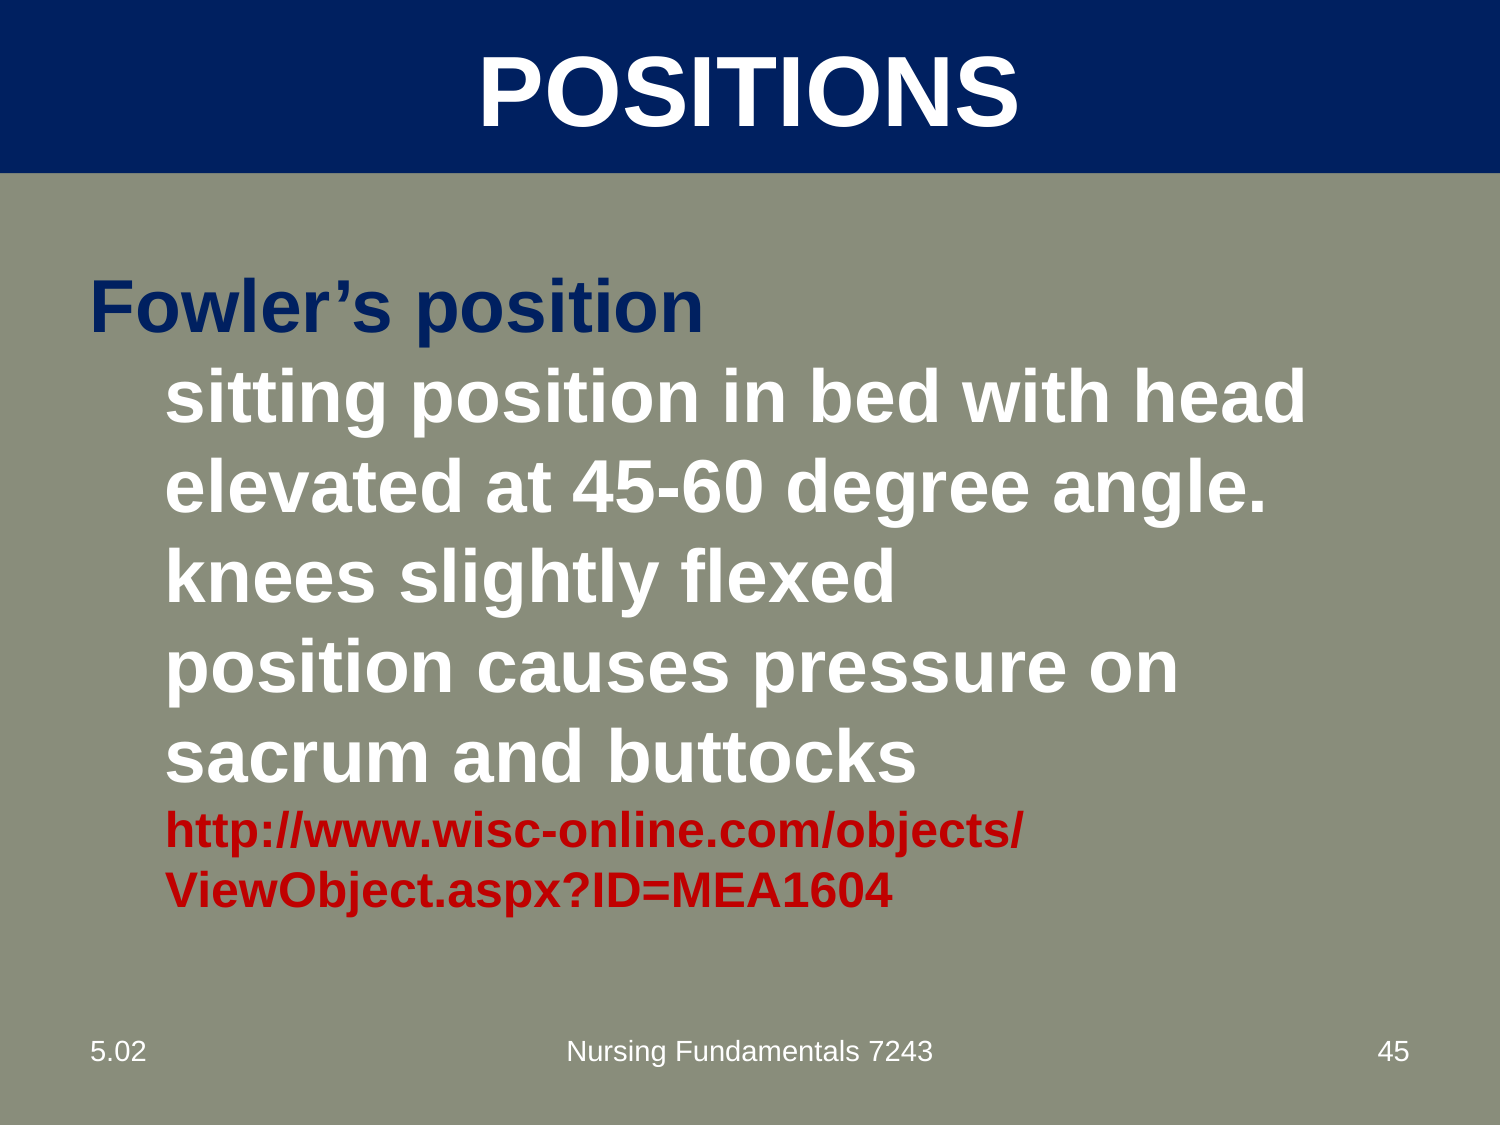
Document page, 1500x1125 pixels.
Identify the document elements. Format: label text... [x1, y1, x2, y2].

title positions [0, 0, 1500, 174]
slide_number 5.02 [75, 1024, 425, 1103]
slide_number 45 [1074, 1024, 1425, 1103]
footer Nursing Fundamentals 7243 [512, 1024, 988, 1103]
text_box Fowler’s position sitting position in bed with head elevated at 45-60 degree angle. knees slightly flexed position causes pressure on sacrum and buttocks http://www.wisc-online.com/objects/ViewObject.aspx?ID=MEA1604 [74, 249, 1438, 1015]
